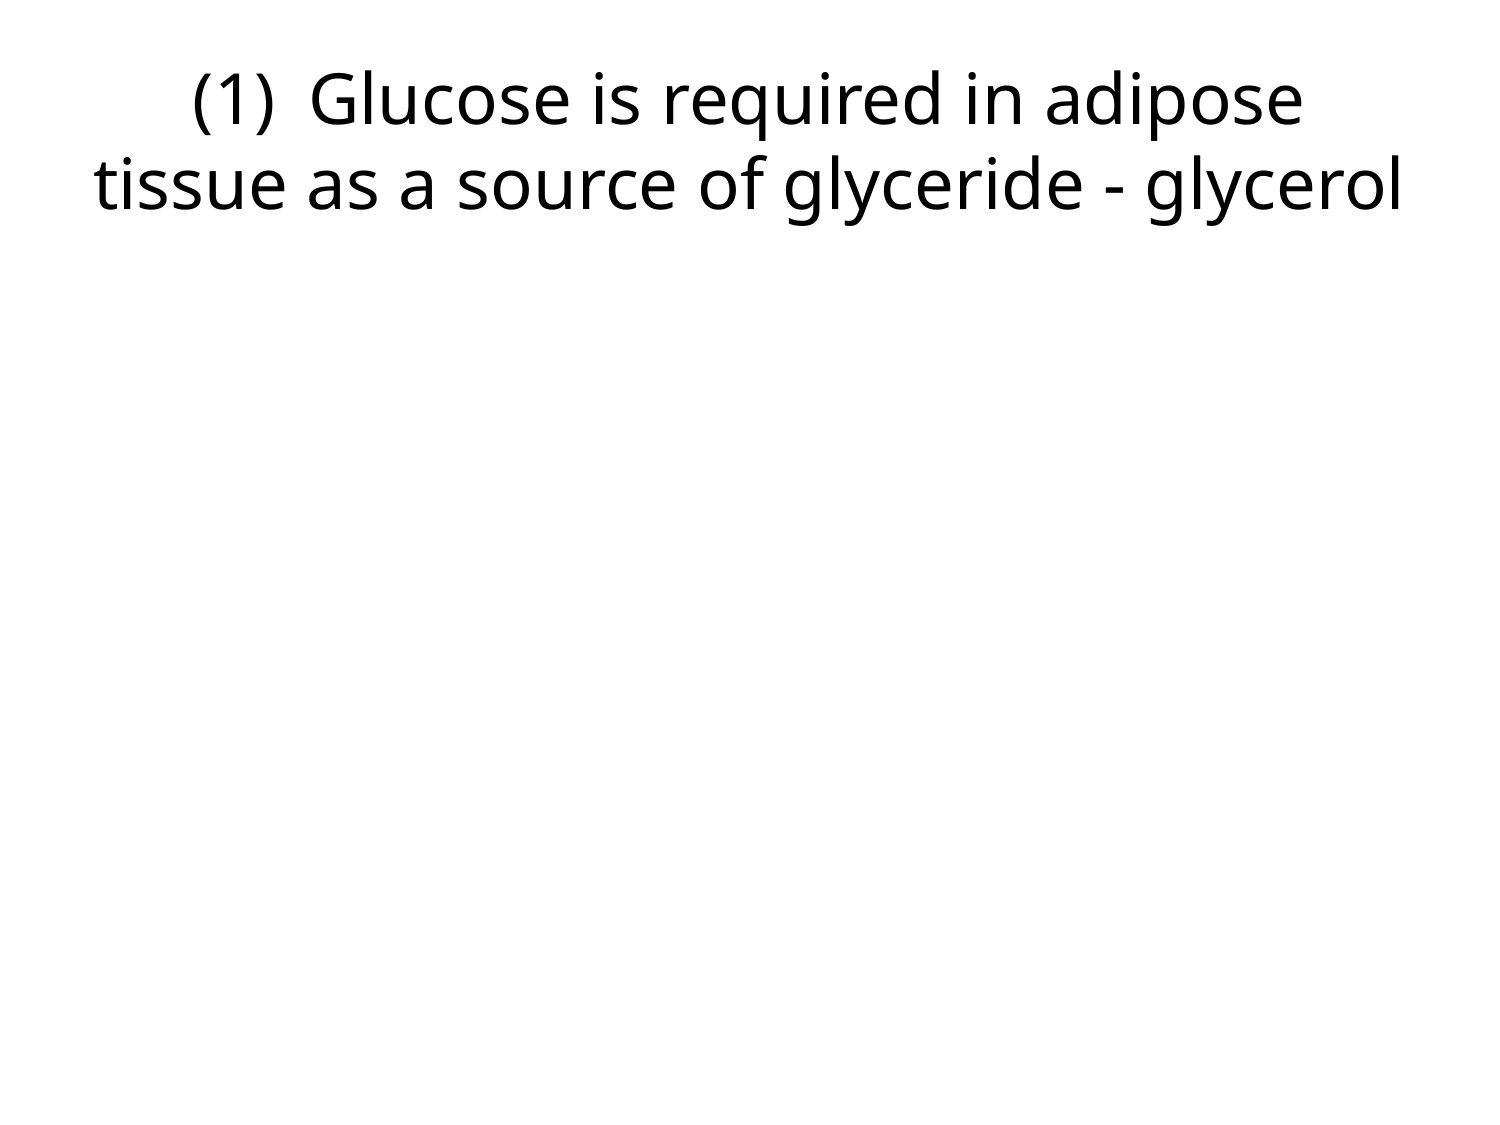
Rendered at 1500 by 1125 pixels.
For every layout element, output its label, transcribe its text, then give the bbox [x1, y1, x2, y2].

title (1) Glucose is required in adipose tissue as a source of glyceride - glycerol [75, 45, 1425, 233]
